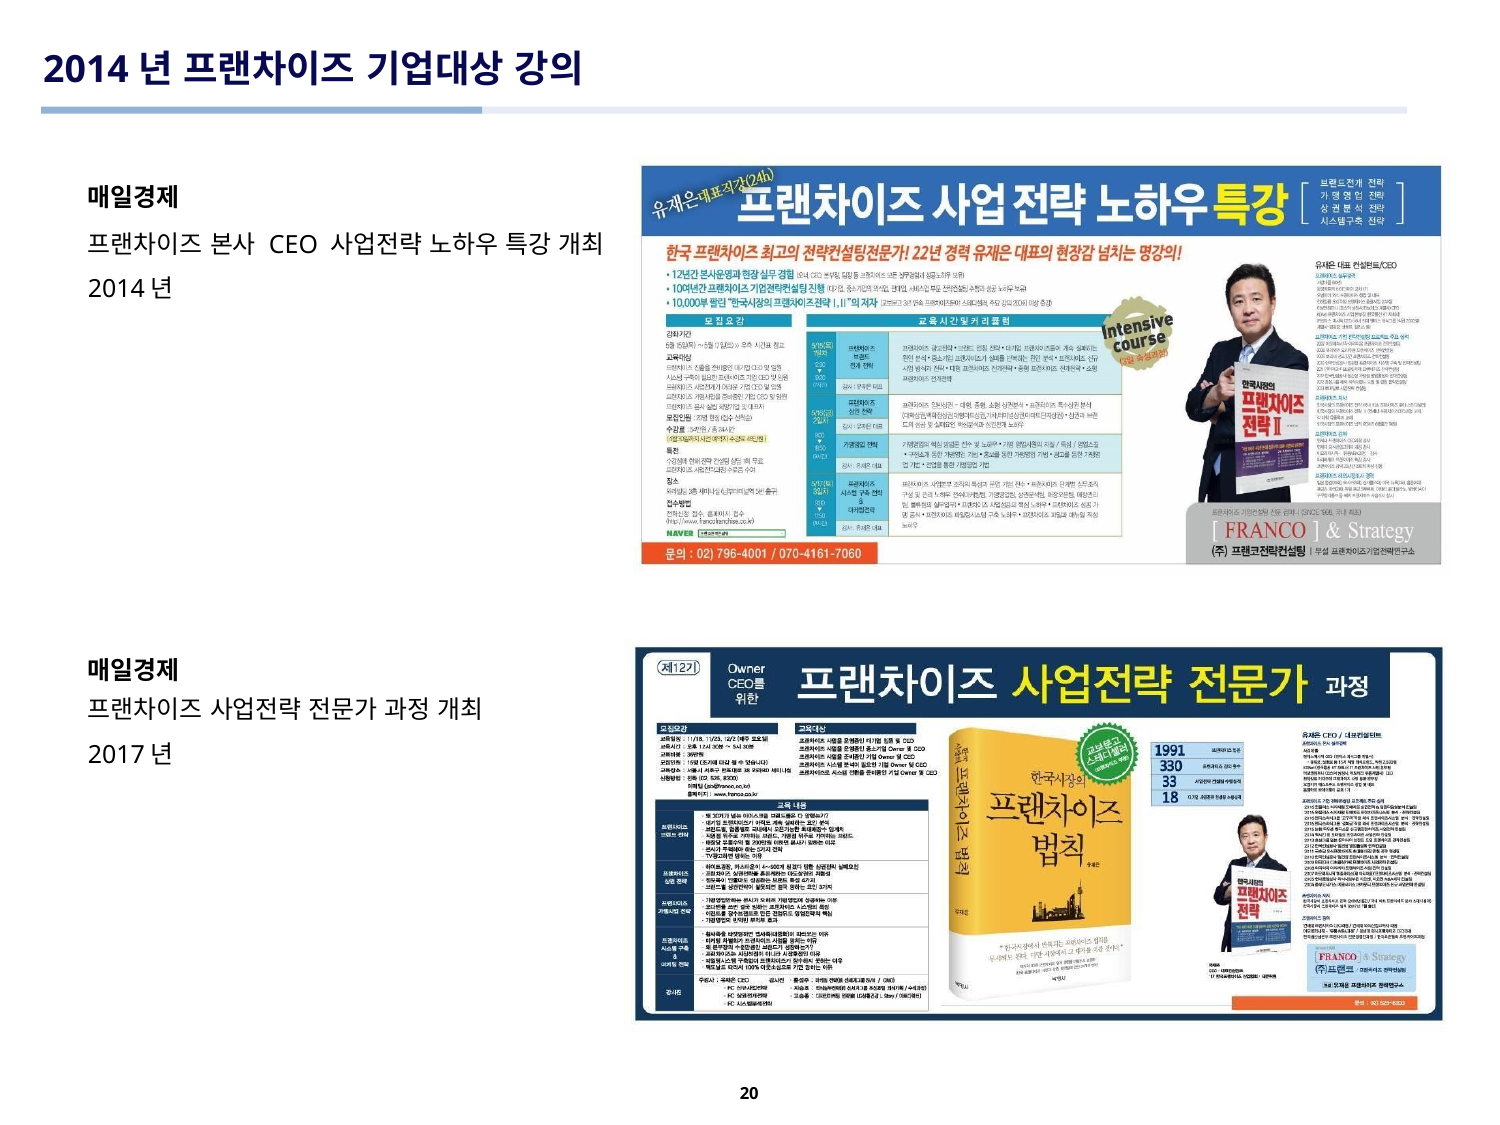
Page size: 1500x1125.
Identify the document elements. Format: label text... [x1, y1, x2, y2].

text_box 매일경제 프랜차이즈 사업전략 전문가 과정 개최 2017년 [85, 642, 575, 769]
picture [632, 157, 1451, 576]
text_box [40, 106, 1408, 114]
text_box 2014년 프랜차이즈 기업대상 강의 [41, 42, 618, 90]
text_box 매일경제 프랜차이즈 본사 CEO 사업전략 노하우 특강 개최 2014년 [85, 165, 625, 303]
slide_number 20 [733, 1081, 769, 1125]
picture [624, 638, 1448, 1032]
